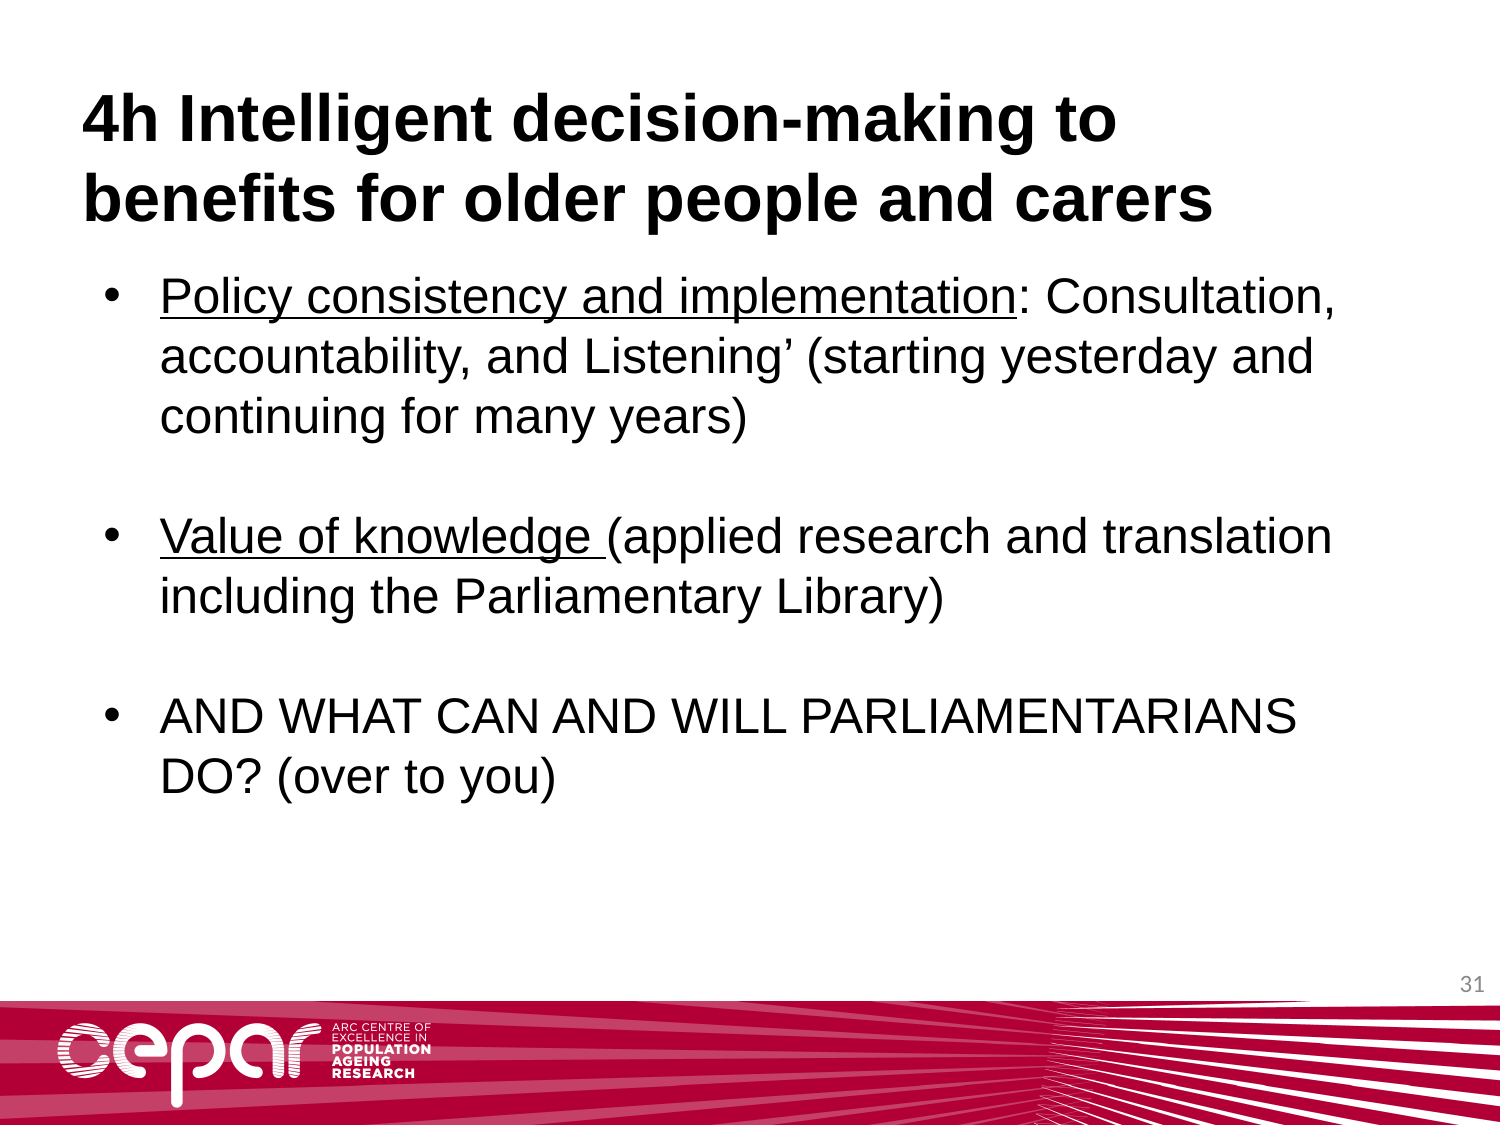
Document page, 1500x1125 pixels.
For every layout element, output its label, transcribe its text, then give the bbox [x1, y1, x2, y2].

text_box Policy consistency and implementation: Consultation, accountability, and Listening’ (starting yesterday and continuing for many years) Value of knowledge (applied research and translation including the Parliamentary Library) AND WHAT CAN AND WILL PARLIAMENTARIANS DO? (over to you) [88, 256, 1425, 812]
picture [0, 1001, 1500, 1125]
text_box 4h Intelligent decision-making to benefits for older people and carers [67, 67, 1381, 242]
slide_number 30 [1149, 952, 1500, 1001]
